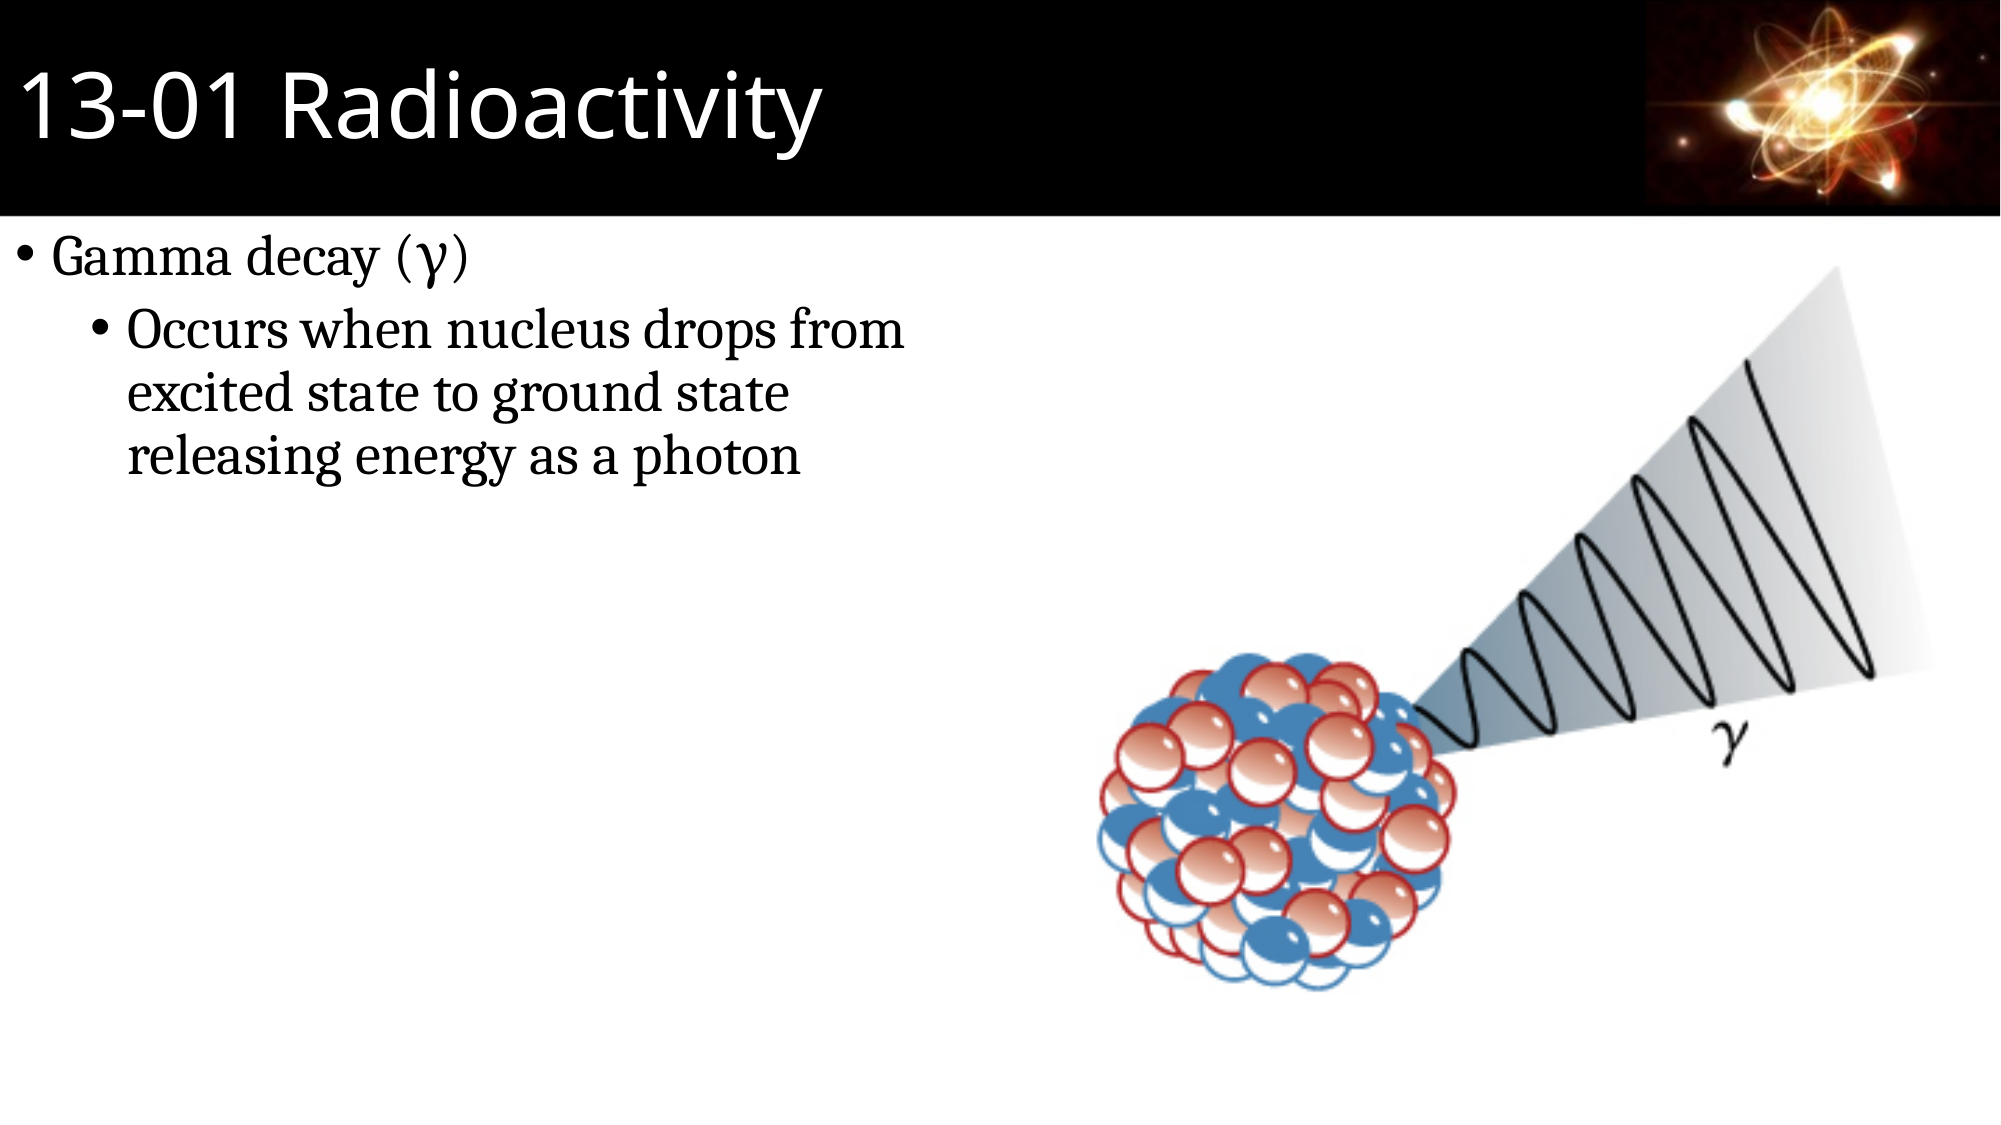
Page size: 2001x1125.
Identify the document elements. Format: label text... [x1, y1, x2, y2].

picture [0, 0, 2001, 1125]
title 13-01 Radioactivity [0, 0, 2000, 218]
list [1090, 266, 1956, 996]
